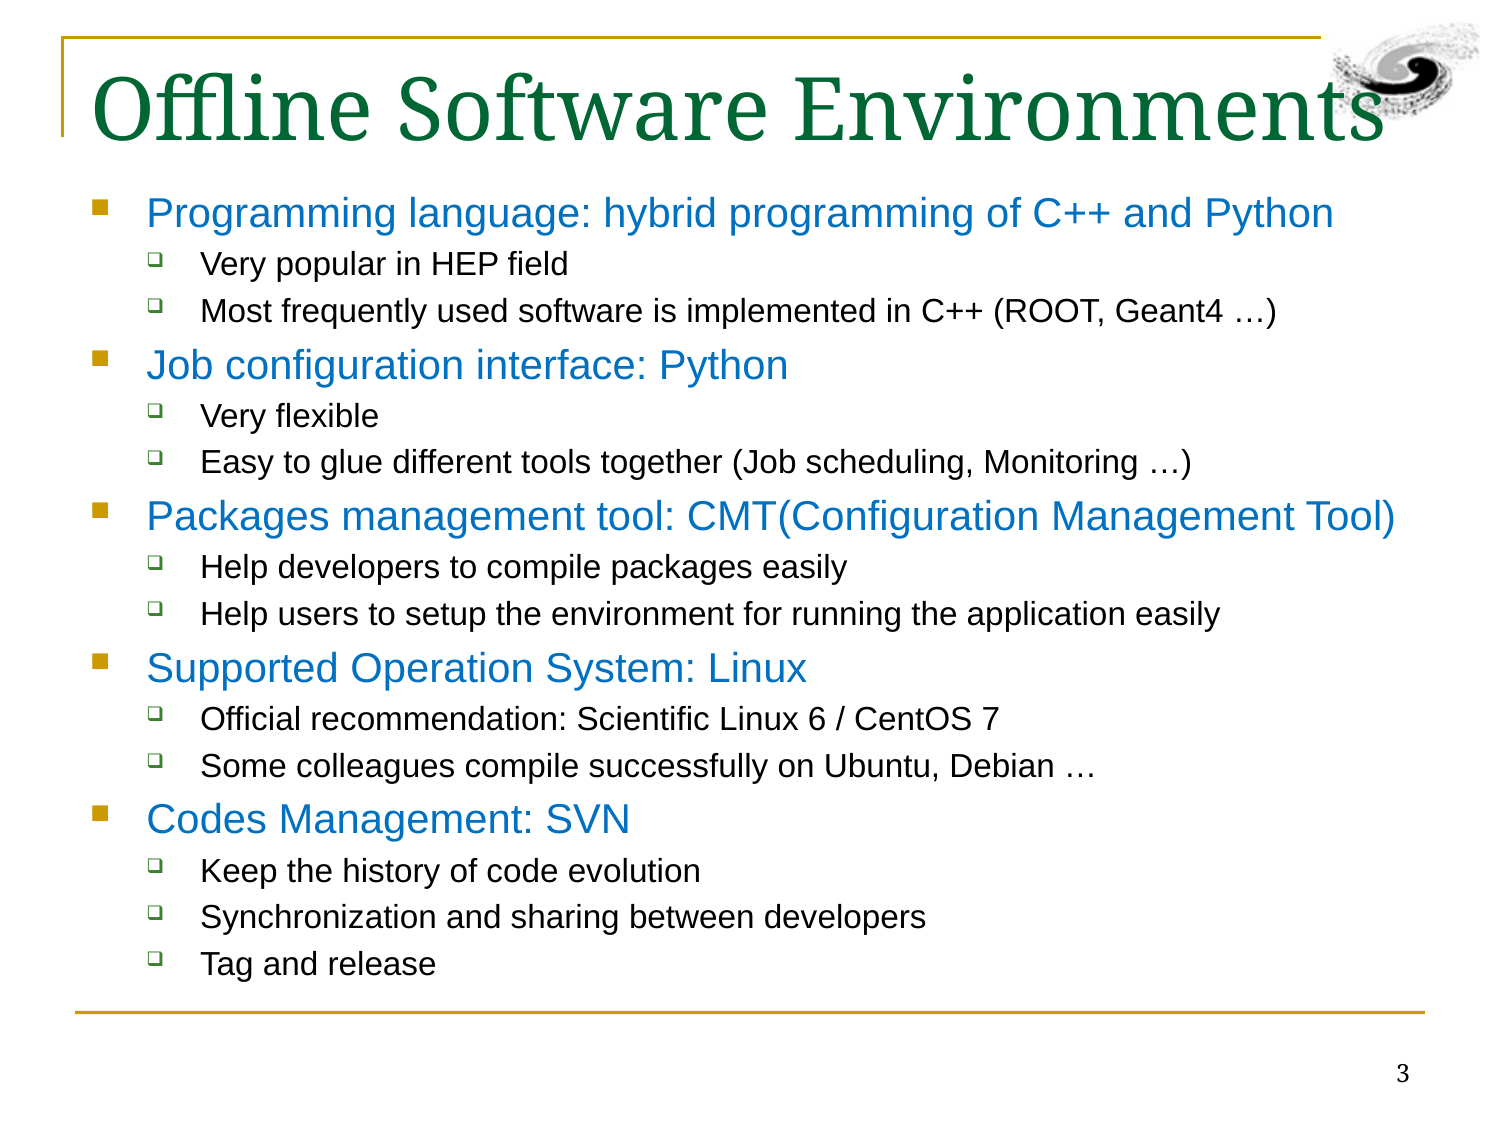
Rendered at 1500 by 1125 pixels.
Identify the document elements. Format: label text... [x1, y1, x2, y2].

picture [1321, 11, 1489, 132]
list Programming language: hybrid programming of C++ and Python Very popular in HEP field Most frequently used software is implemented in C++ (ROOT, Geant4 …) Job configuration interface: Python Very flexible Easy to glue different tools together (Job scheduling, Monitoring …) Packages management tool: CMT(Configuration Management Tool) Help developers to compile packages easily Help users to setup the environment for running the application easily Supported Operation System: Linux Official recommendation: Scientific Linux 6 / CentOS 7 Some colleagues compile successfully on Ubuntu, Debian … Codes Management: SVN Keep the history of code evolution Synchronization and sharing between developers Tag and release [74, 178, 1426, 1025]
slide_number 3 [1074, 1023, 1426, 1100]
title Offline Software Environments [74, 45, 1426, 178]
